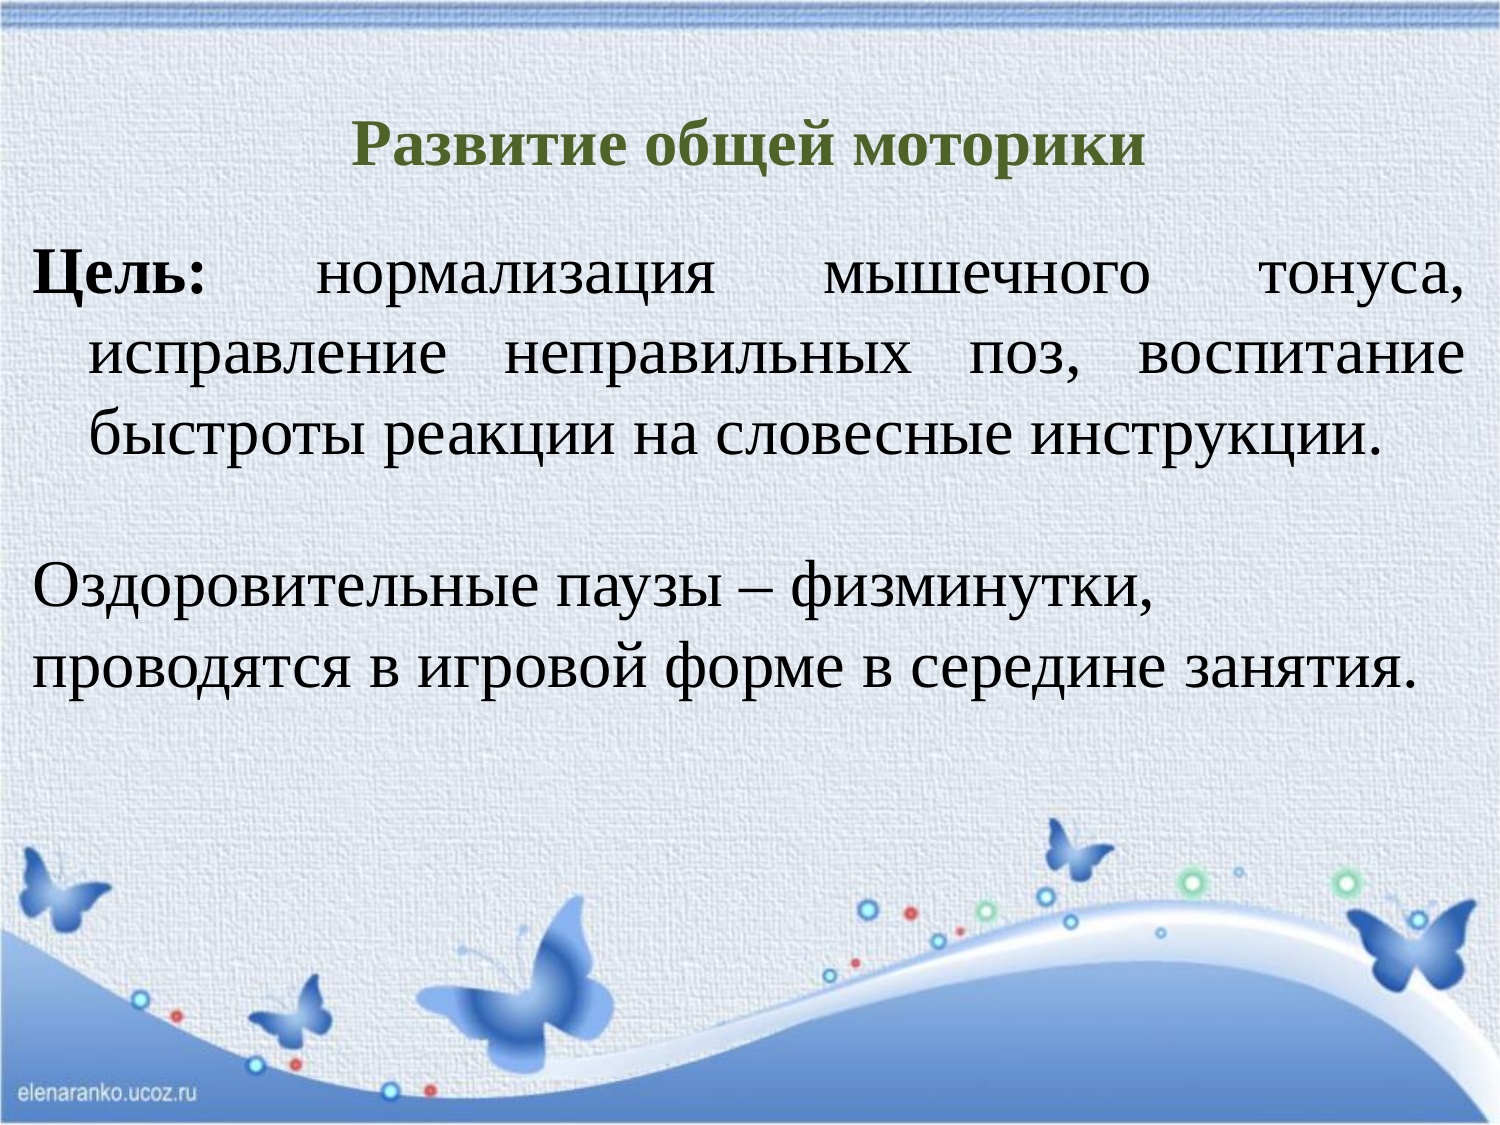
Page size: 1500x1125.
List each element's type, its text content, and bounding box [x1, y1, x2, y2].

picture [0, 0, 1500, 1125]
text_box Оздоровительные паузы – физминутки, проводятся в игровой форме в середине занятия. [17, 439, 1483, 1005]
title Развитие общей моторики [75, 45, 1425, 219]
text_box Цель: нормализация мышечного тонуса, исправление неправильных поз, воспитание быстроты реакции на словесные инструкции. [17, 219, 1483, 439]
